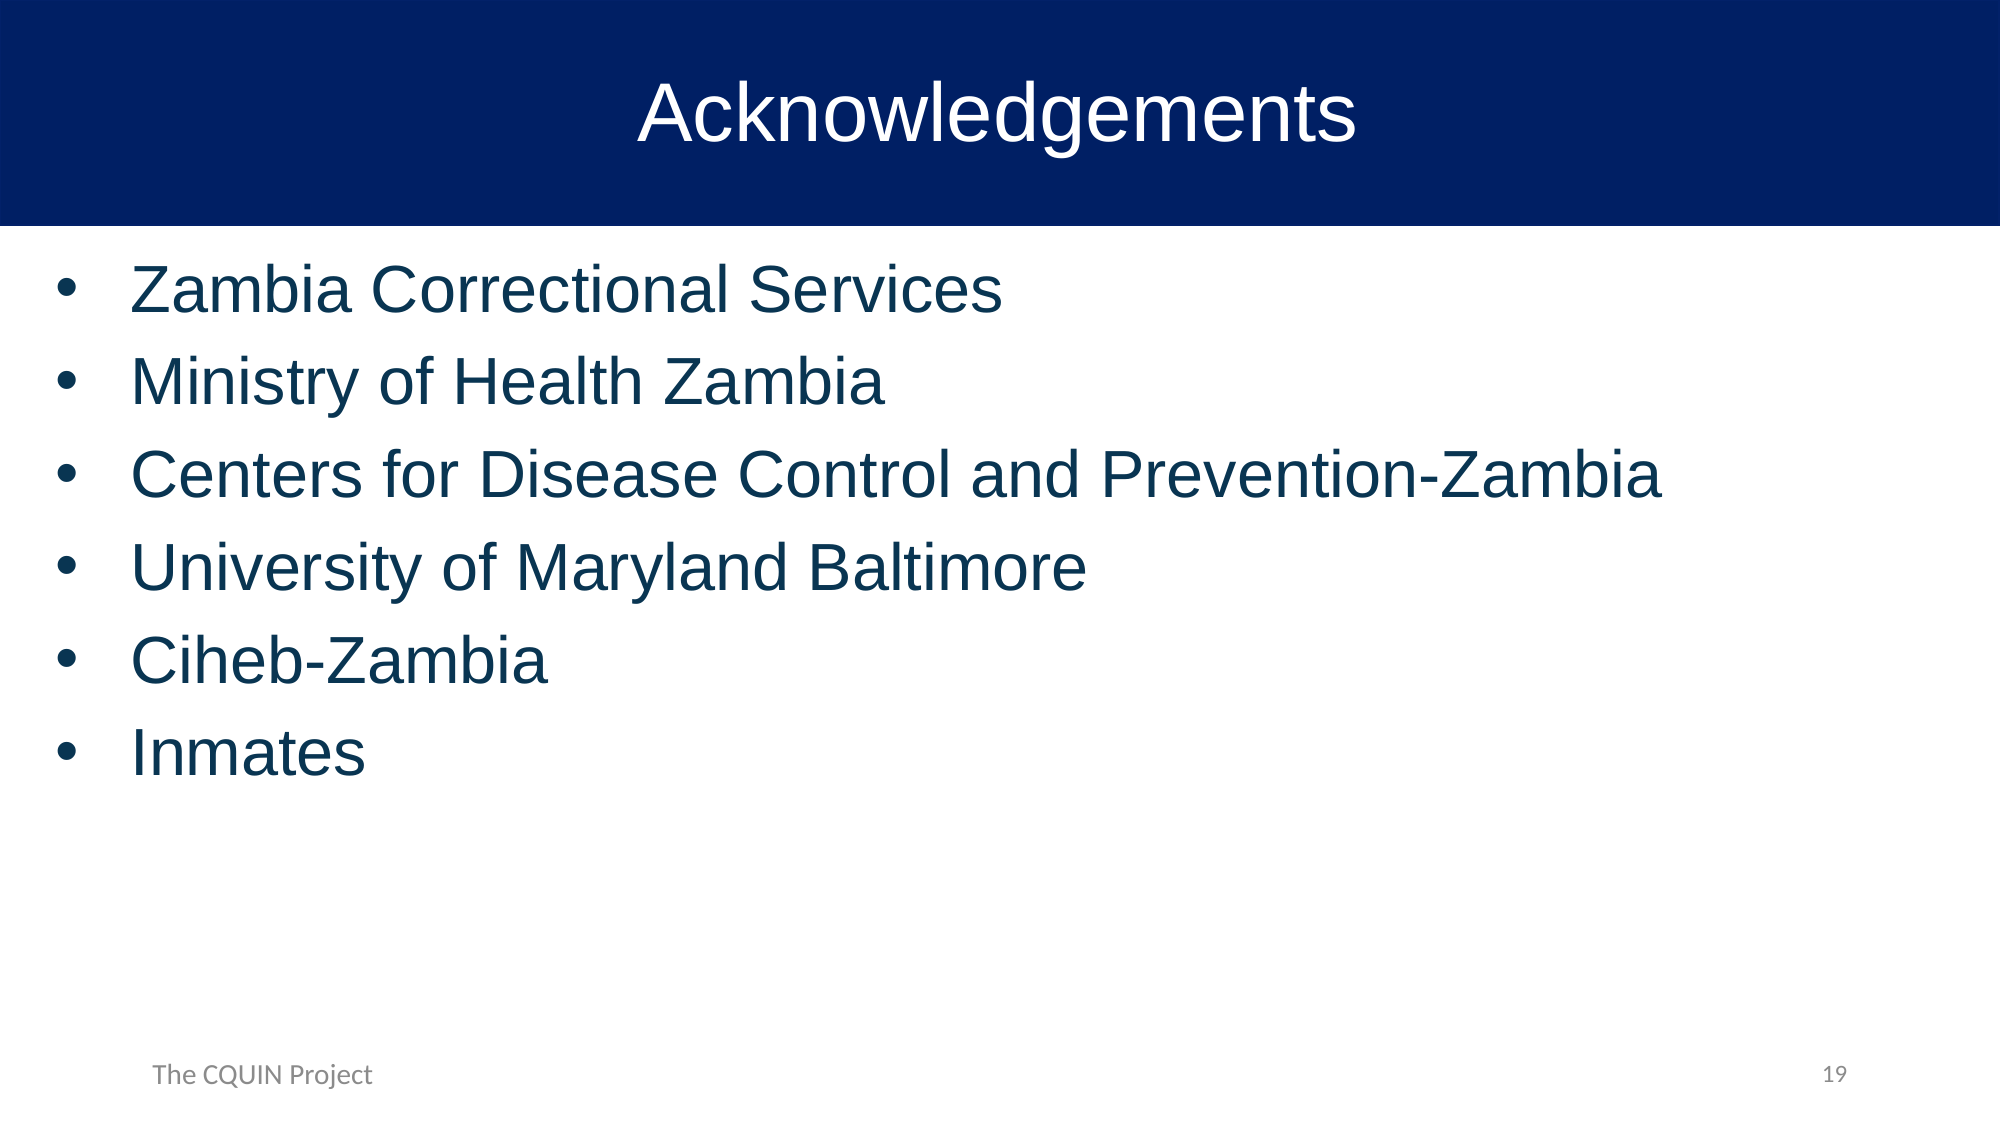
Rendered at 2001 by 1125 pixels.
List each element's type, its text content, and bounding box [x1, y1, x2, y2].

slide_number 19 [1412, 1042, 1863, 1103]
list Zambia Correctional Services Ministry of Health Zambia Centers for Disease Control and Prevention-Zambia University of Maryland Baltimore Ciheb-Zambia Inmates [40, 246, 1766, 997]
title Acknowledgements [135, 52, 1861, 178]
